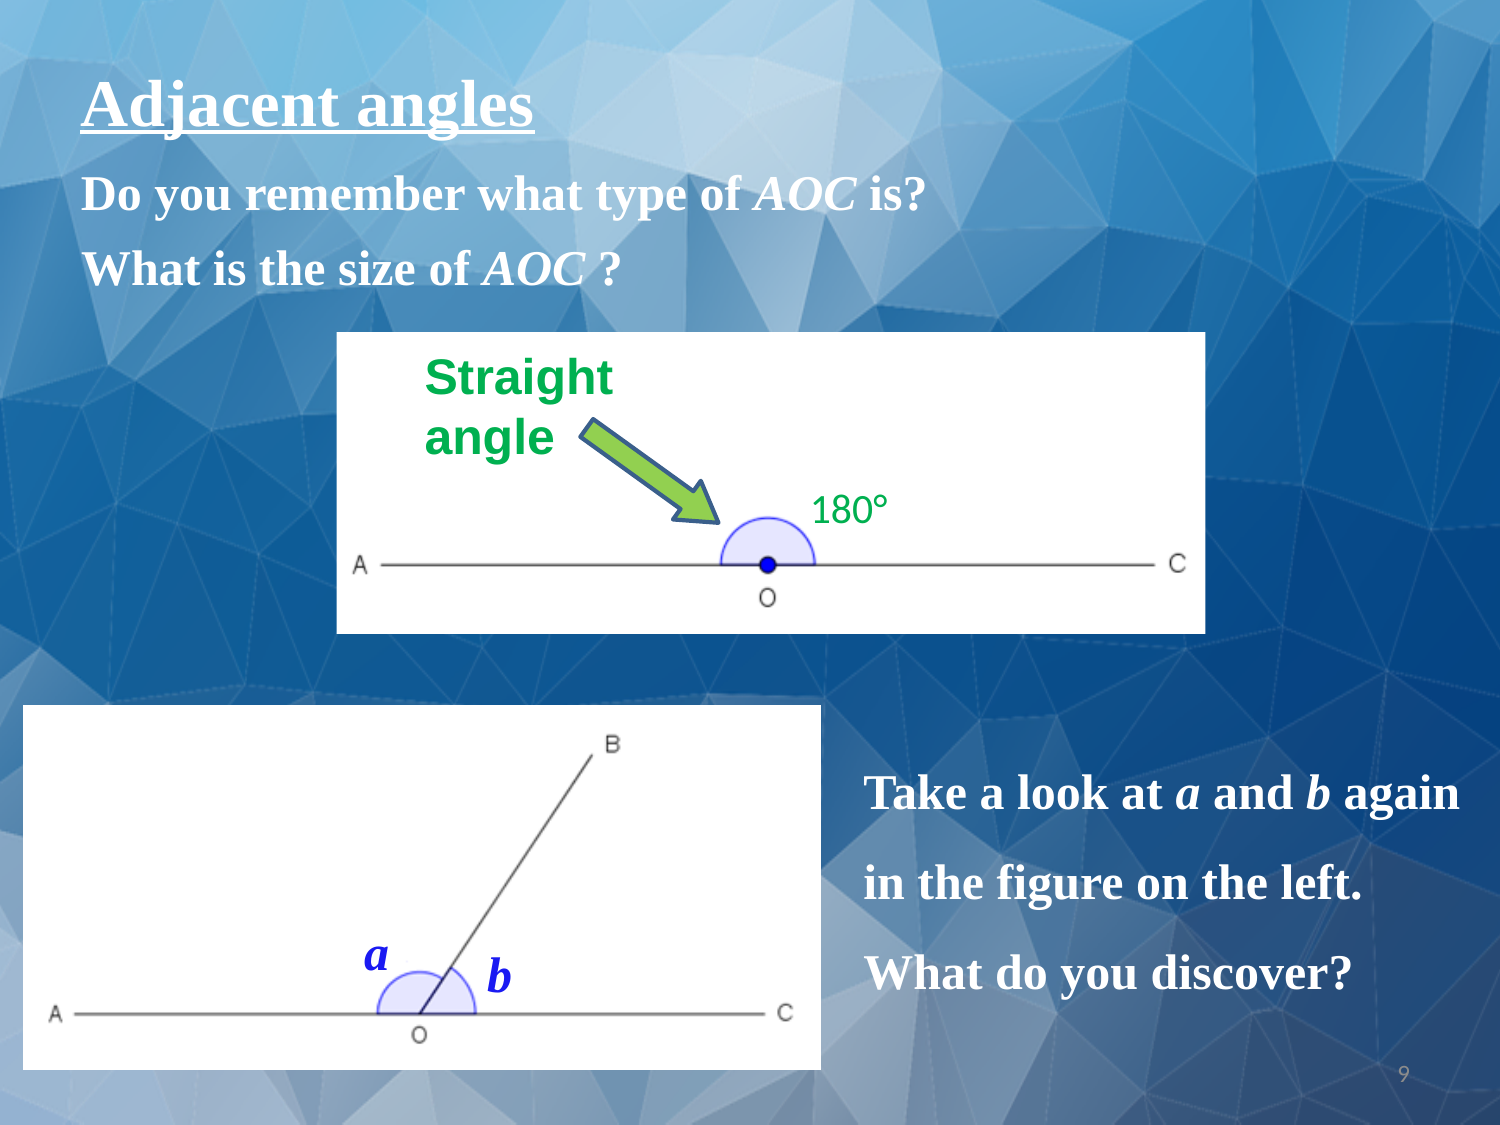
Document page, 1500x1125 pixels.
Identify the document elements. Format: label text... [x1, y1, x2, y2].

picture [0, 0, 1500, 1125]
text_box Adjacent angles [41, 42, 575, 157]
slide_number 9 [1074, 1042, 1425, 1103]
text_box Take a look at a and b again in the figure on the left. What do you discover? [848, 722, 1491, 1008]
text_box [22, 705, 822, 1070]
